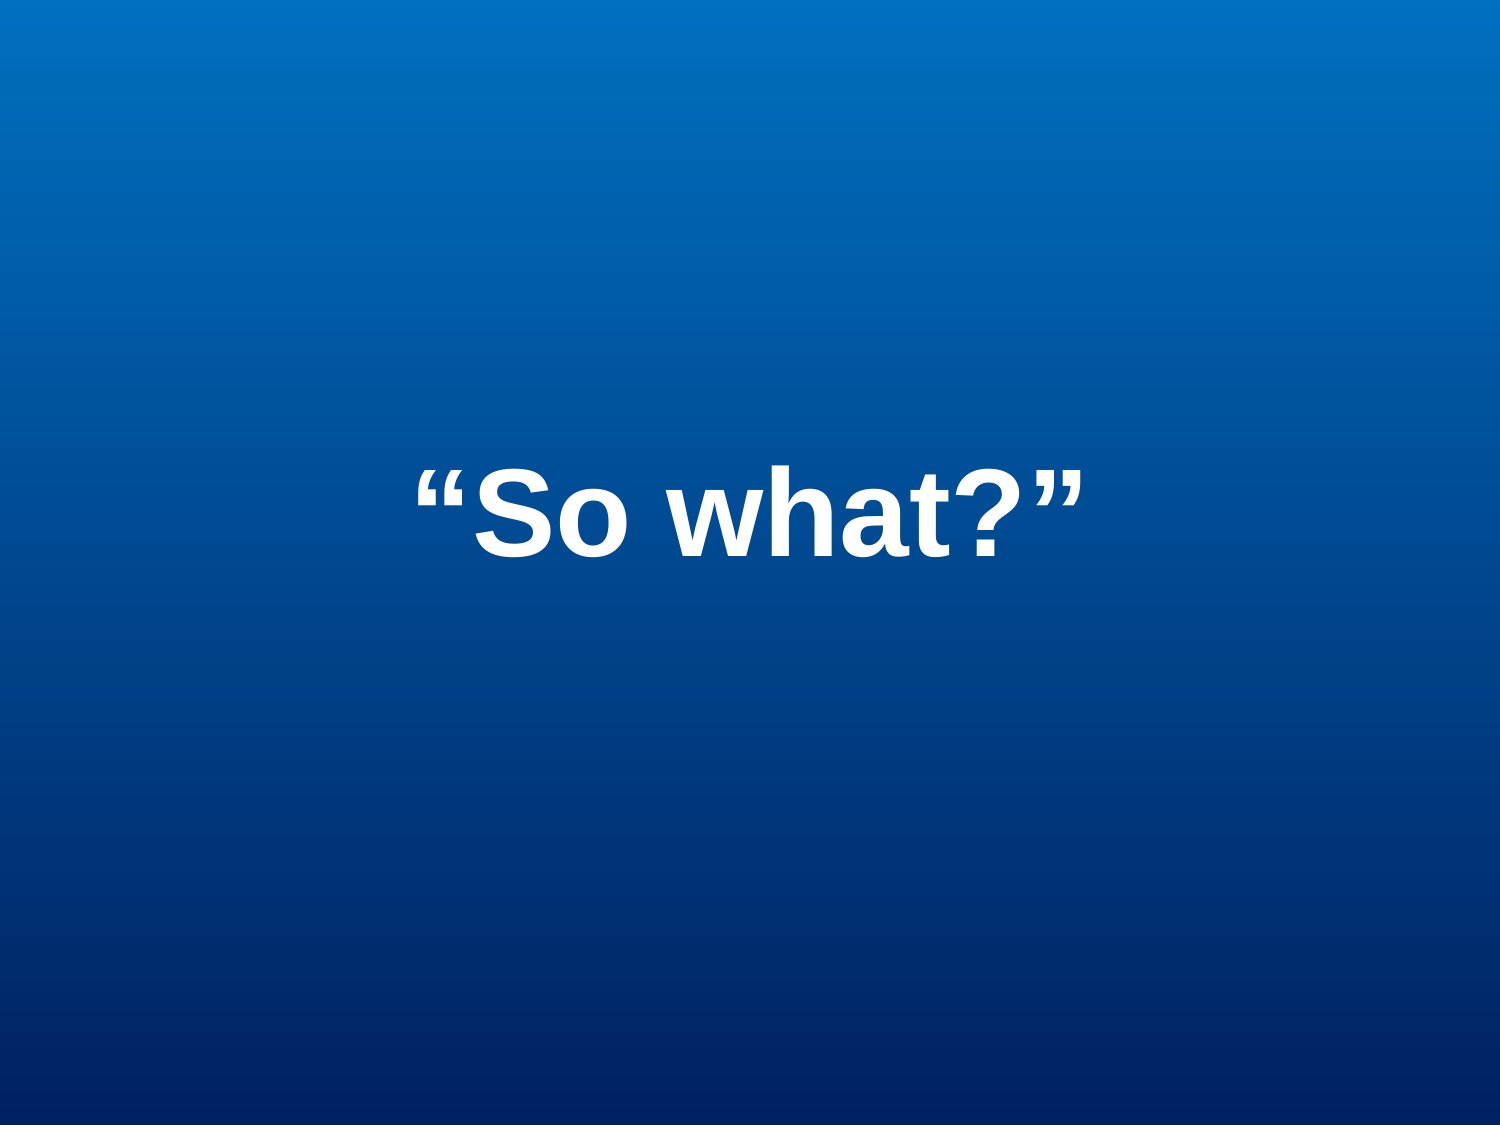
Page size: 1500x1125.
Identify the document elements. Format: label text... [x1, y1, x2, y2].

text_box “So what?” [0, 464, 1500, 563]
